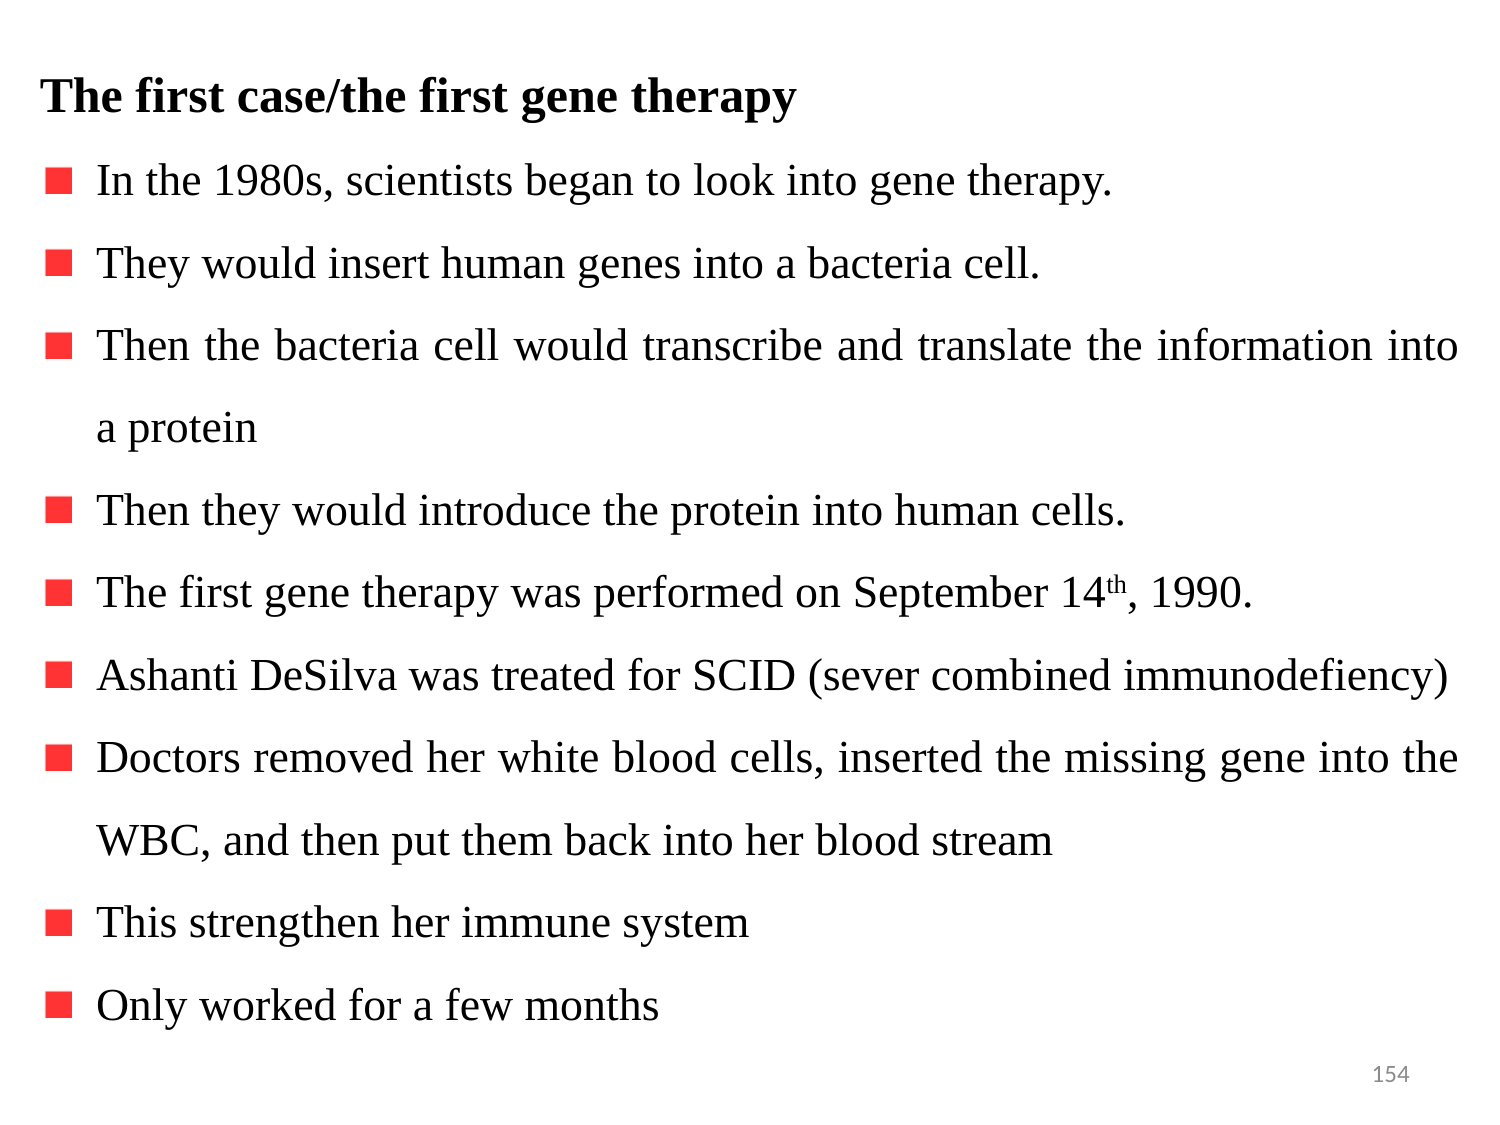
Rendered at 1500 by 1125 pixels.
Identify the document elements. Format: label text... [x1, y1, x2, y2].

picture [39, 326, 72, 359]
picture [39, 161, 72, 194]
picture [39, 655, 72, 688]
picture [39, 738, 72, 771]
text_box The first case/the first gene therapy In the 1980s, scientists began to look into gene therapy. They would insert human genes into a bacteria cell. Then the bacteria cell would transcribe and translate the information into a protein Then they would introduce the protein into human cells. The first gene therapy was performed on September 14th, 1990. Ashanti DeSilva was treated for SCID (sever combined immunodefiency) Doctors removed her white blood cells, inserted the missing gene into the WBC, and then put them back into her blood stream This strengthen her immune system Only worked for a few months [24, 24, 1475, 1037]
picture [39, 243, 72, 276]
picture [39, 573, 72, 606]
picture [39, 985, 72, 1018]
slide_number 154 [1074, 1042, 1425, 1103]
picture [39, 903, 72, 936]
picture [39, 490, 72, 523]
